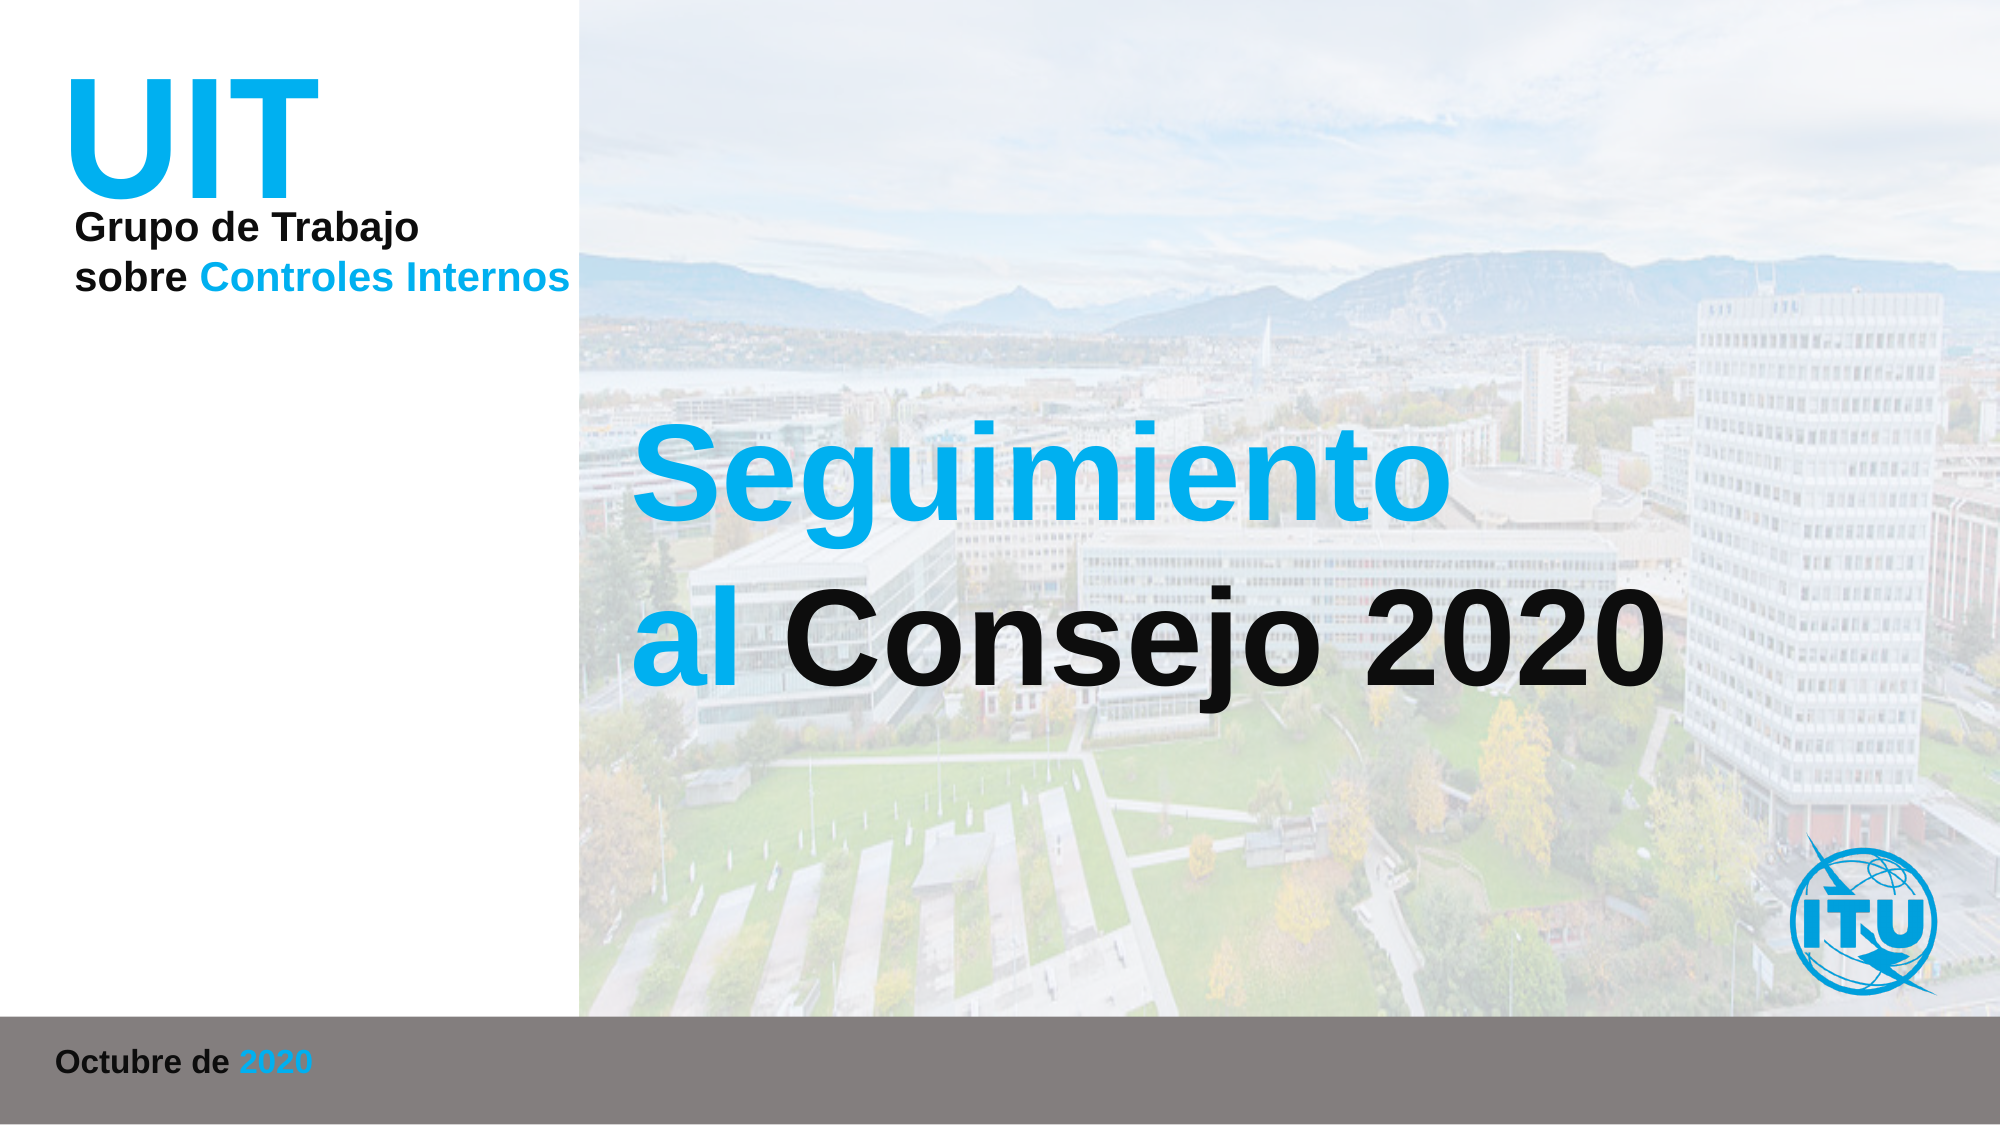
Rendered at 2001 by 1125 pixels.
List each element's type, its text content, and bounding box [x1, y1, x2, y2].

text_box Grupo de Trabajo sobre Controles Internos [429, 192, 579, 308]
picture [579, 0, 2000, 1017]
text_box UIT [0, 0, 429, 356]
text_box [0, 1016, 2000, 1125]
text_box Octubre de 2020 [40, 1032, 329, 1088]
